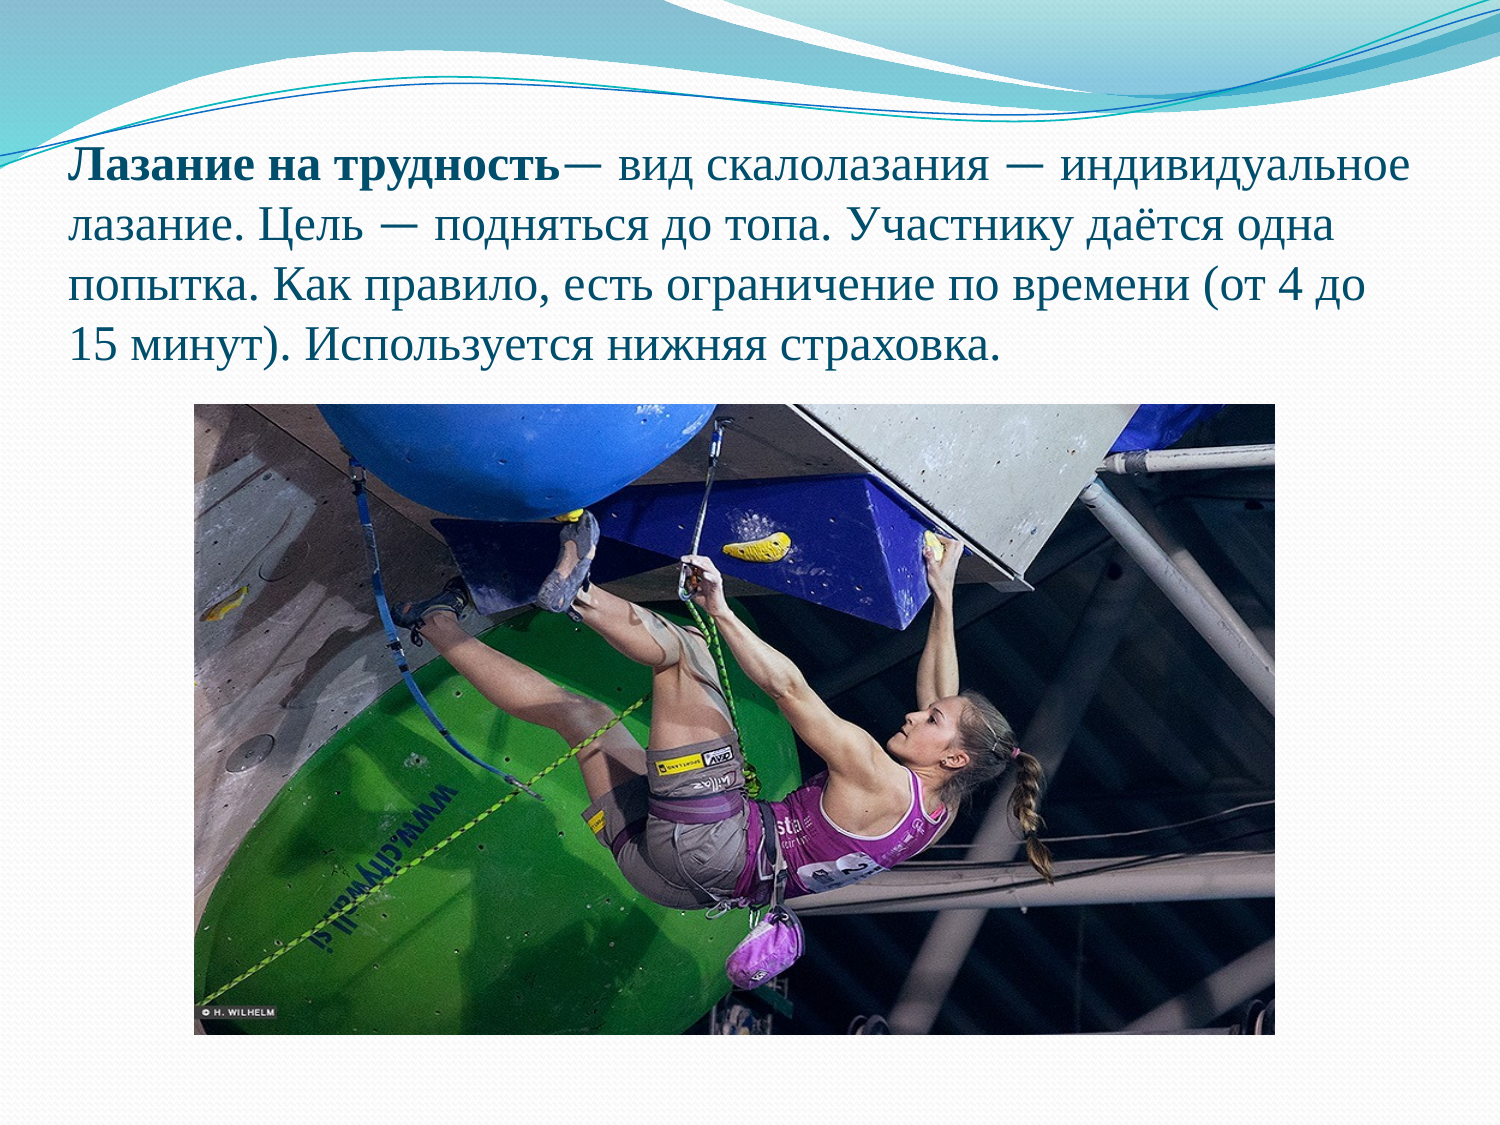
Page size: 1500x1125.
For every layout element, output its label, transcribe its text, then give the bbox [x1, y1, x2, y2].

title [75, 0, 1425, 123]
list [194, 404, 1276, 1036]
text_box Лазание на трудность— вид скалолазания — индивидуальное лазание. Цель — подняться до топа. Участнику даётся одна попытка. Как правило, есть ограничение по времени (от 4 до 15 минут). Используется нижняя страховка. [53, 123, 1436, 379]
